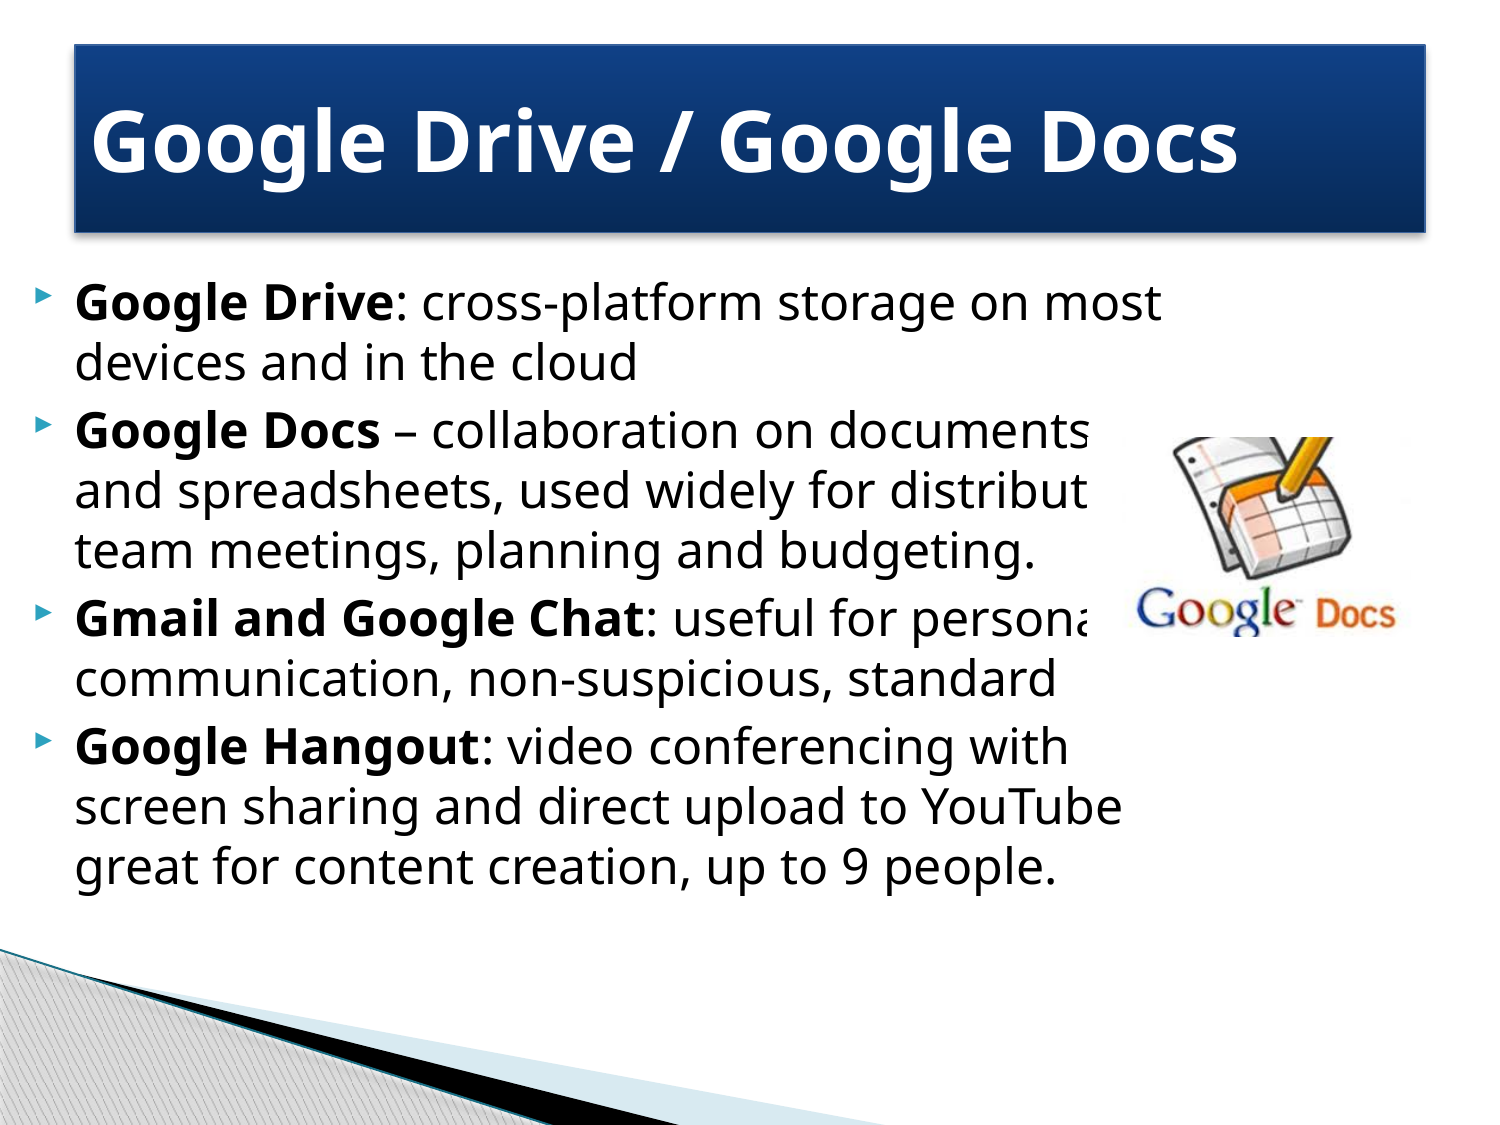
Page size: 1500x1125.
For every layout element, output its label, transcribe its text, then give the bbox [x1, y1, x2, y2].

title Google Drive / Google Docs [74, 44, 1426, 233]
list Google Drive: cross-platform storage on most devices and in the cloud Google Docs – collaboration on documents and spreadsheets, used widely for distributed team meetings, planning and budgeting. Gmail and Google Chat: useful for personal communication, non-suspicious, standard Google Hangout: video conferencing with screen sharing and direct upload to YouTube great for content creation, up to 9 people. [0, 262, 1200, 1005]
picture [1087, 437, 1444, 638]
